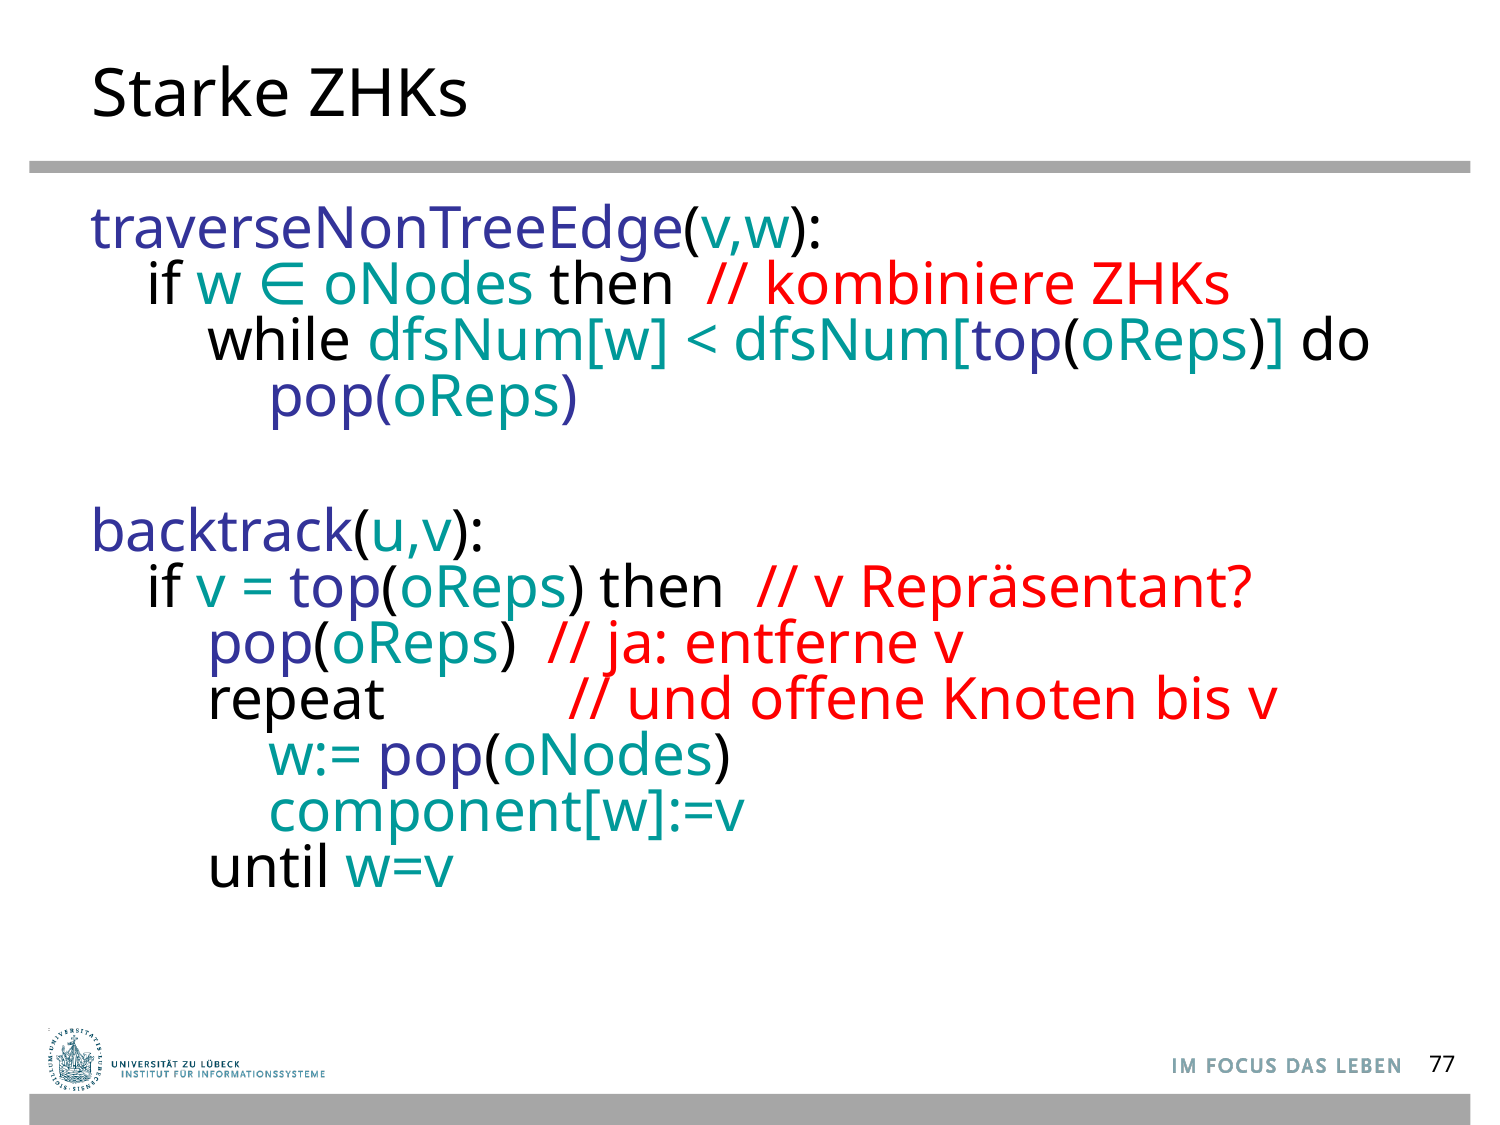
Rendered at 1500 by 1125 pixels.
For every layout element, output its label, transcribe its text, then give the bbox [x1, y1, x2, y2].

list traverseNonTreeEdge(v,w): if w ∈ oNodes then // kombiniere ZHKs while dfsNum[w] < dfsNum[top(oReps)] do pop(oReps) backtrack(u,v): if v = top(oReps) then // v Repräsentant? pop(oReps) // ja: entferne v repeat // und offene Knoten bis v w:= pop(oNodes) component[w]:=v until w=v [75, 196, 1425, 1012]
title Starke ZHKs [76, 42, 1427, 126]
slide_number 77 [1305, 1050, 1471, 1083]
picture [1173, 1058, 1305, 1073]
